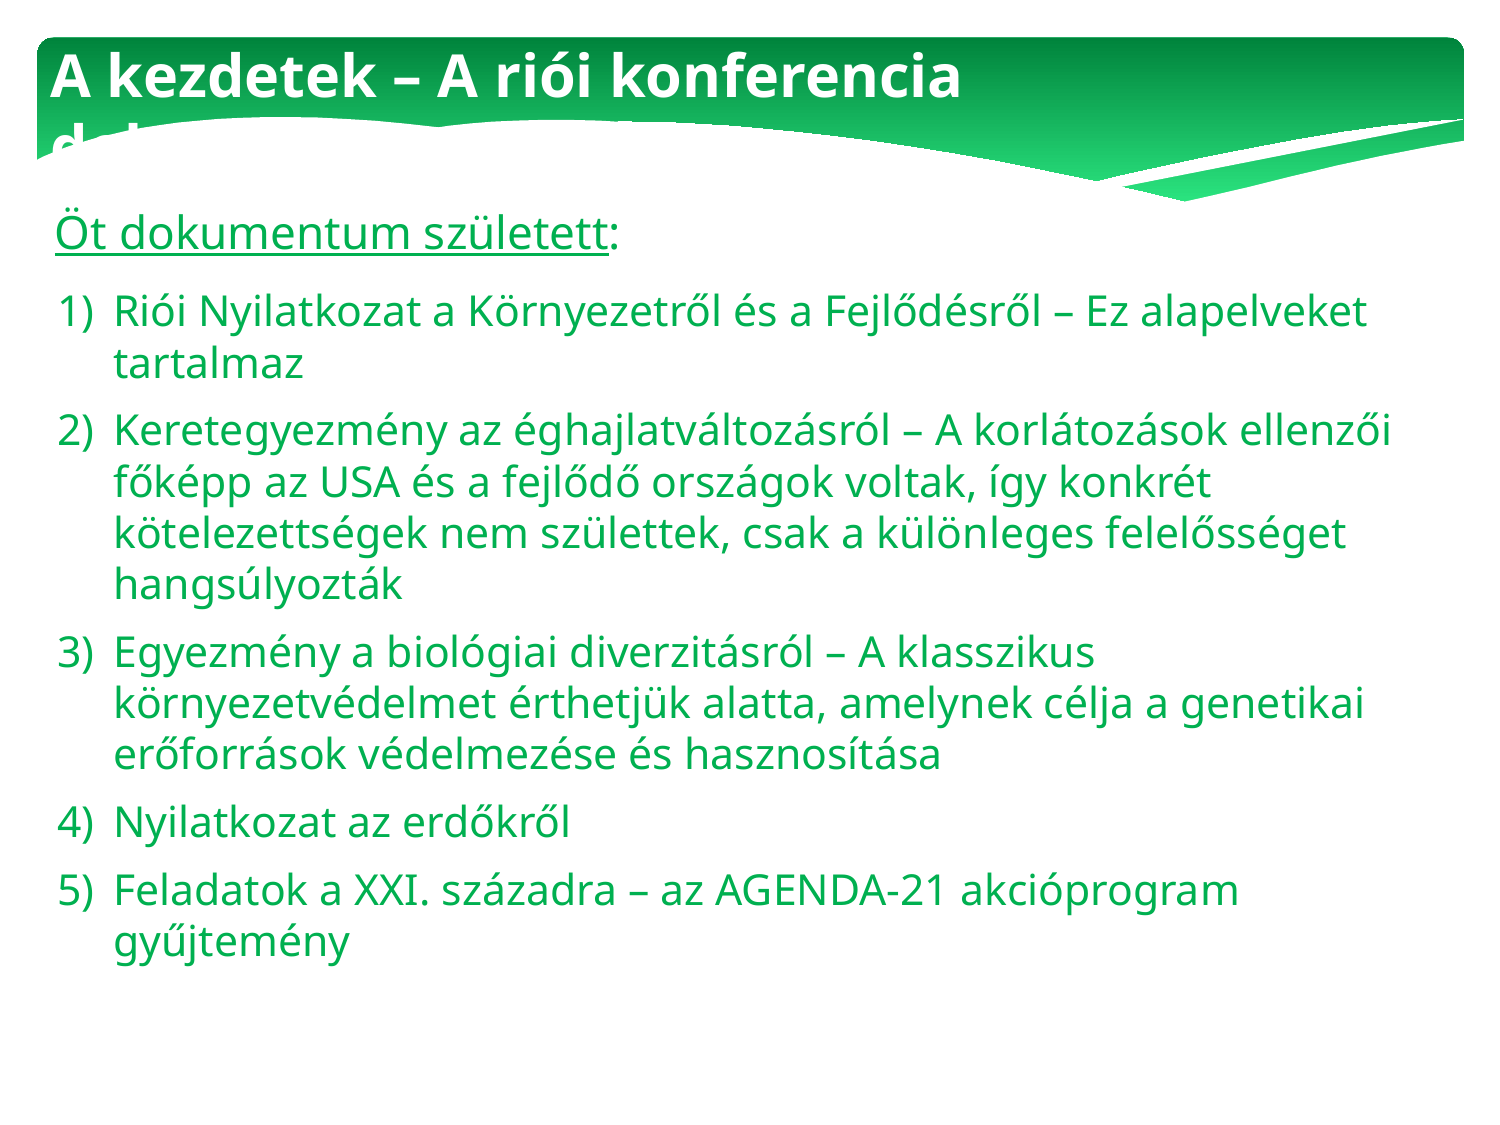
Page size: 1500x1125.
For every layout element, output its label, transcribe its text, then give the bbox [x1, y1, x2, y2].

text_box Riói Nyilatkozat a Környezetről és a Fejlődésről – Ez alapelveket tartalmaz Keretegyezmény az éghajlatváltozásról – A korlátozások ellenzői főképp az USA és a fejlődő országok voltak, így konkrét kötelezettségek nem születtek, csak a különleges felelősséget hangsúlyozták Egyezmény a biológiai diverzitásról – A klasszikus környezetvédelmet érthetjük alatta, amelynek célja a genetikai erőforrások védelmezése és hasznosítása Nyilatkozat az erdőkről Feladatok a XXI. századra – az AGENDA-21 akcióprogram gyűjtemény [42, 276, 1465, 973]
text_box A kezdetek – A riói konferencia dokumentumai [35, 30, 1459, 189]
text_box Öt dokumentum született: [40, 196, 974, 266]
